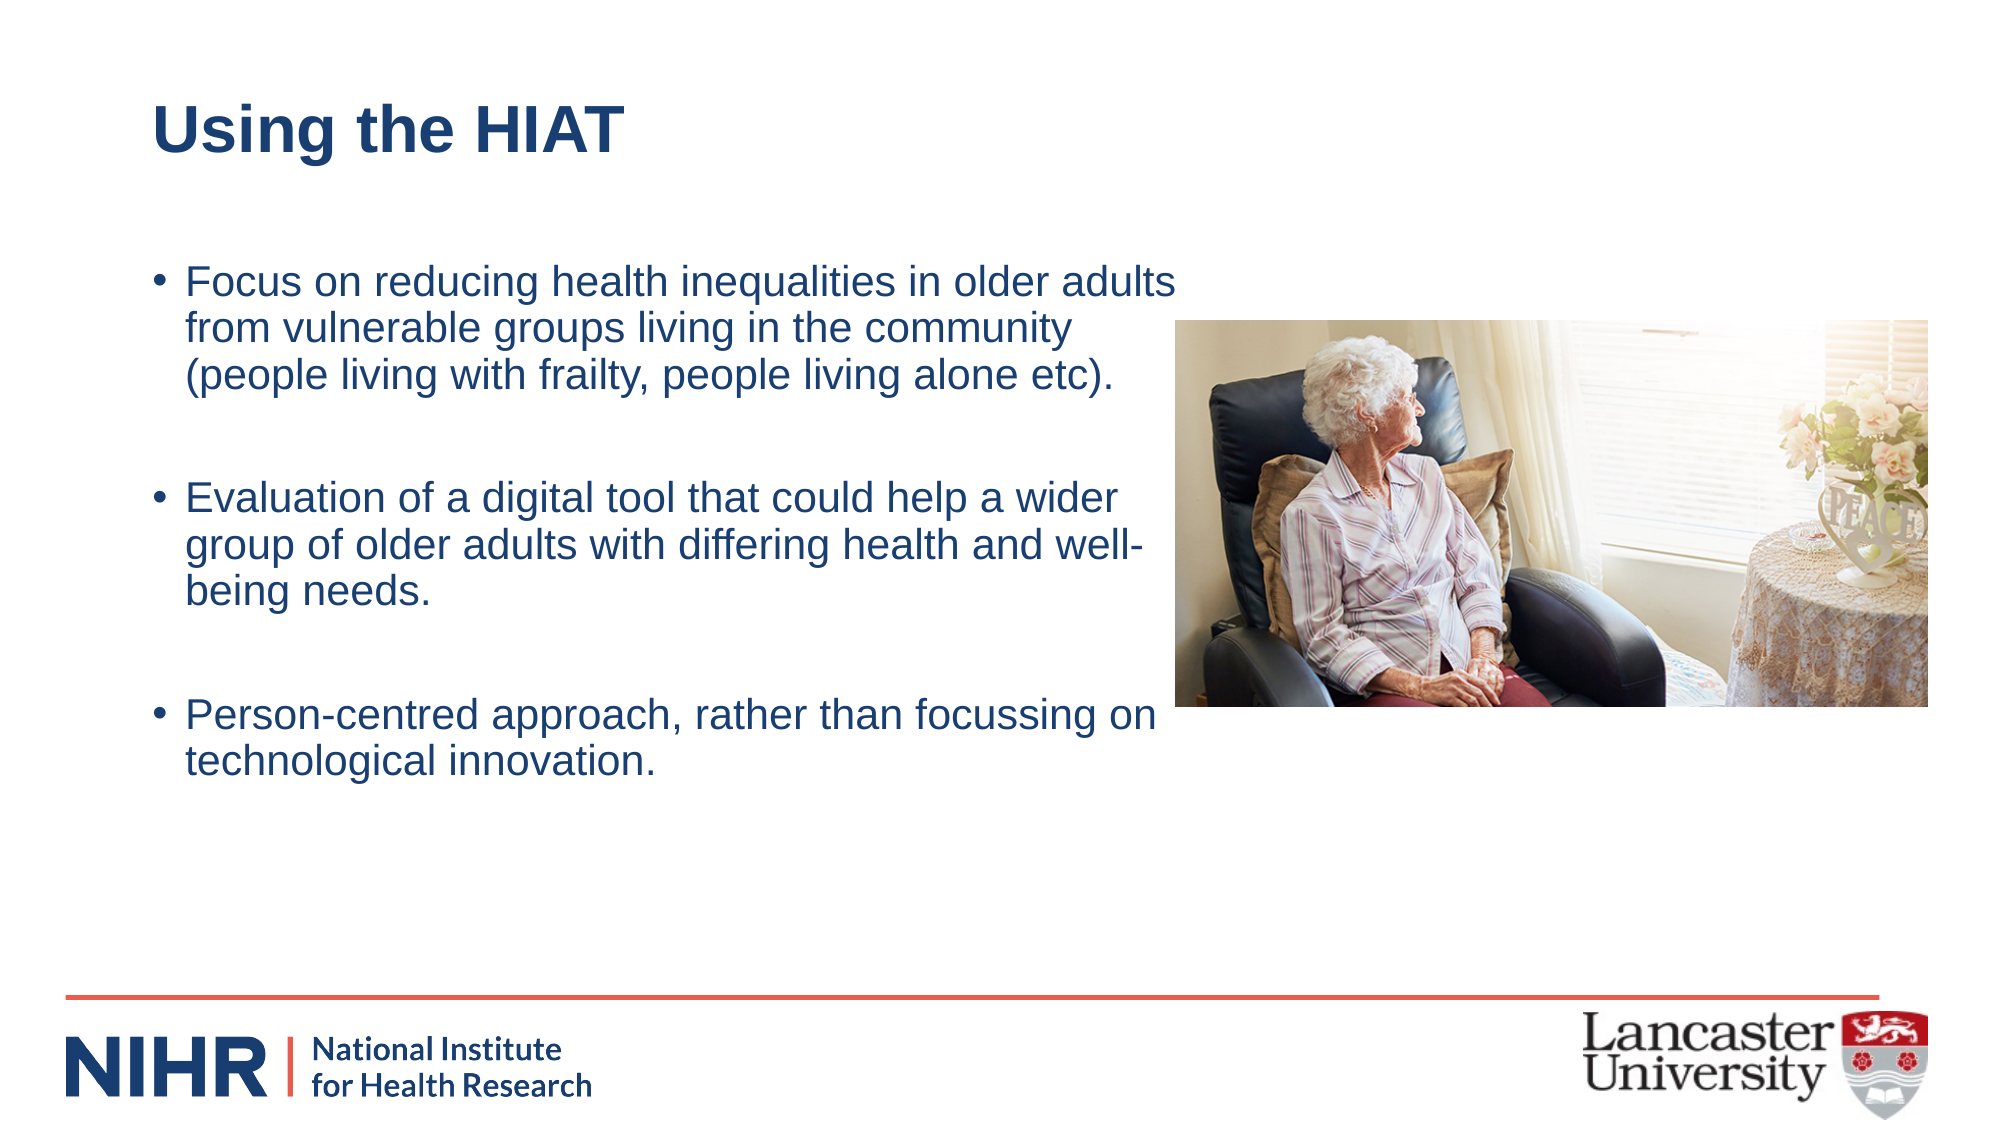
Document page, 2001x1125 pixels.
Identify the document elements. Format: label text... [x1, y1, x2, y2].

picture [66, 1036, 591, 1097]
title Using the HIAT [137, 59, 1863, 202]
picture [1175, 320, 1928, 707]
list Focus on reducing health inequalities in older adults from vulnerable groups living in the community (people living with frailty, people living alone etc). Evaluation of a digital tool that could help a wider group of older adults with differing health and well-being needs. Person-centred approach, rather than focussing on technological innovation. [137, 251, 1203, 844]
picture [1583, 1011, 1928, 1120]
